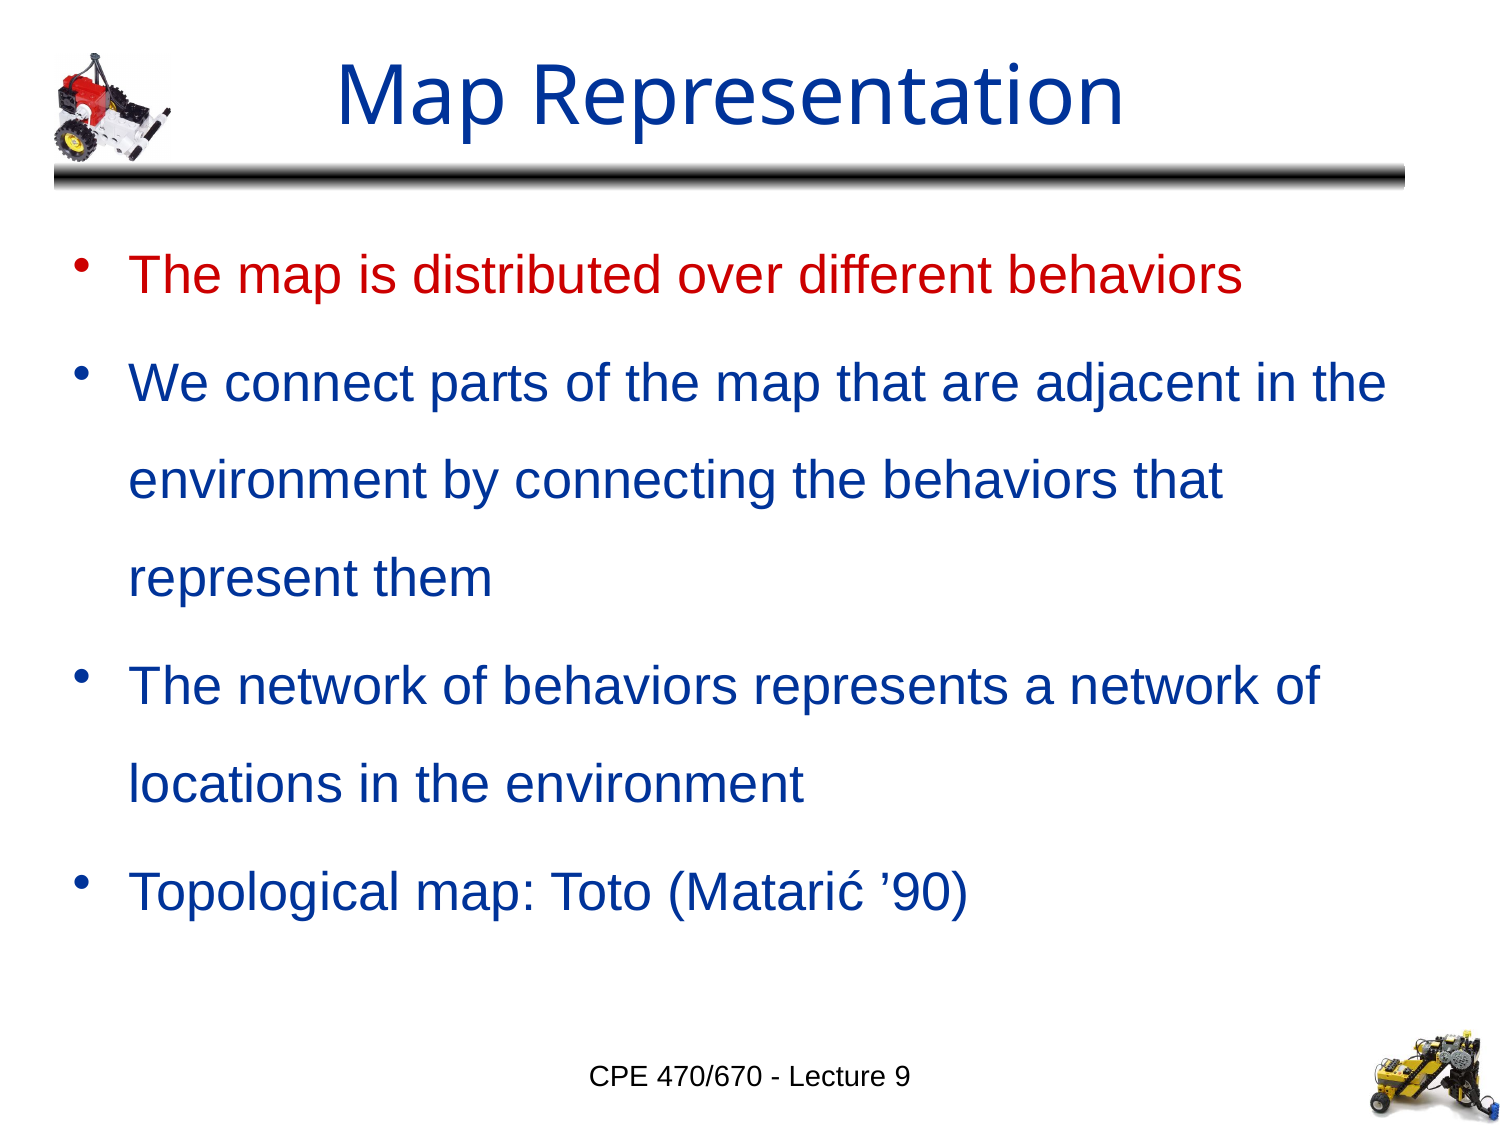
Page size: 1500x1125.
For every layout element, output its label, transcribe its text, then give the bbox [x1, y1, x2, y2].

list The map is distributed over different behaviors We connect parts of the map that are adjacent in the environment by connecting the behaviors that represent them The network of behaviors represents a network of locations in the environment Topological map: Toto (Matarić ’90) [57, 198, 1408, 1033]
footer CPE 470/670 - Lecture 9 [512, 1049, 988, 1103]
title Map Representation [55, 16, 1407, 166]
picture [1369, 1029, 1500, 1125]
